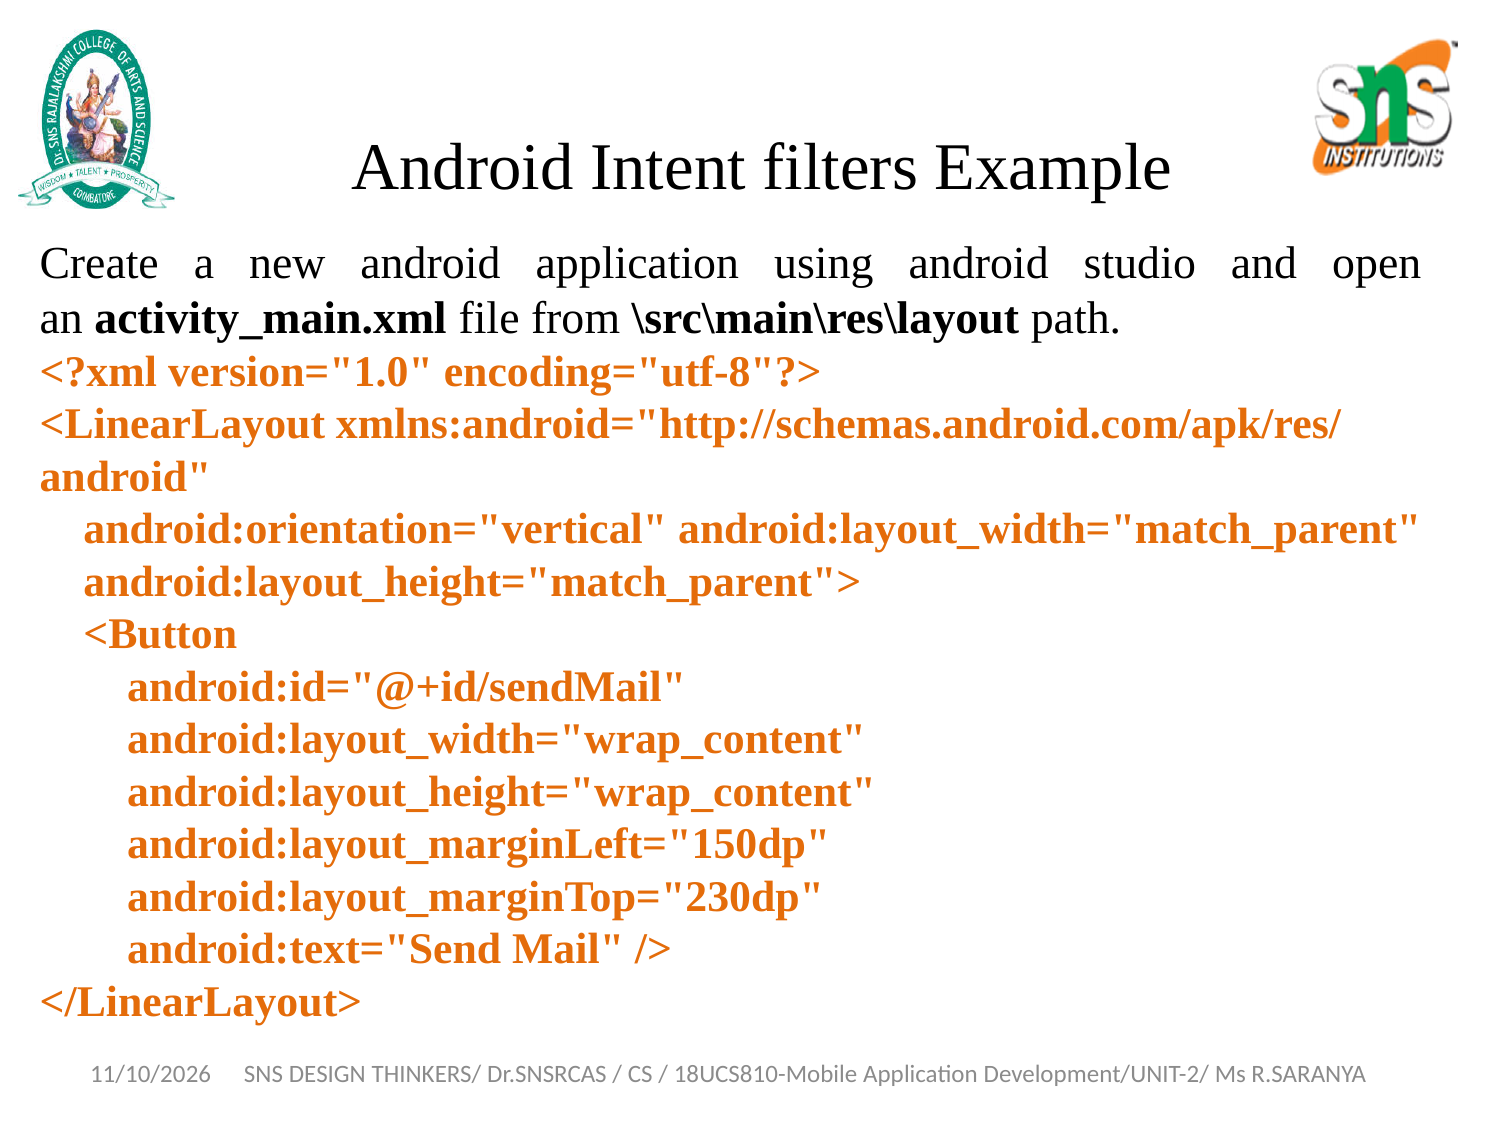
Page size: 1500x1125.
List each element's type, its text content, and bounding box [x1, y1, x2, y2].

picture [1312, 37, 1459, 176]
footer SNS DESIGN THINKERS/ Dr.SNSRCAS / CS / 18UCS810-Mobile Application Development/UNIT-2/ Ms R.SARANYA [200, 1042, 1413, 1103]
text_box Create a new android application using android studio and open an activity_main.xml file from \src\main\res\layout path. <?xml version="1.0" encoding="utf-8"?> <LinearLayout xmlns:android="http://schemas.android.com/apk/res/android" android:orientation="vertical" android:layout_width="match_parent" android:layout_height="match_parent"> <Button android:id="@+id/sendMail" android:layout_width="wrap_content" android:layout_height="wrap_content" android:layout_marginLeft="150dp" android:layout_marginTop="230dp" android:text="Send Mail" /> </LinearLayout> [24, 224, 1438, 1033]
picture [18, 29, 176, 209]
title Android Intent filters Example [262, 45, 1263, 224]
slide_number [75, 1042, 200, 1103]
